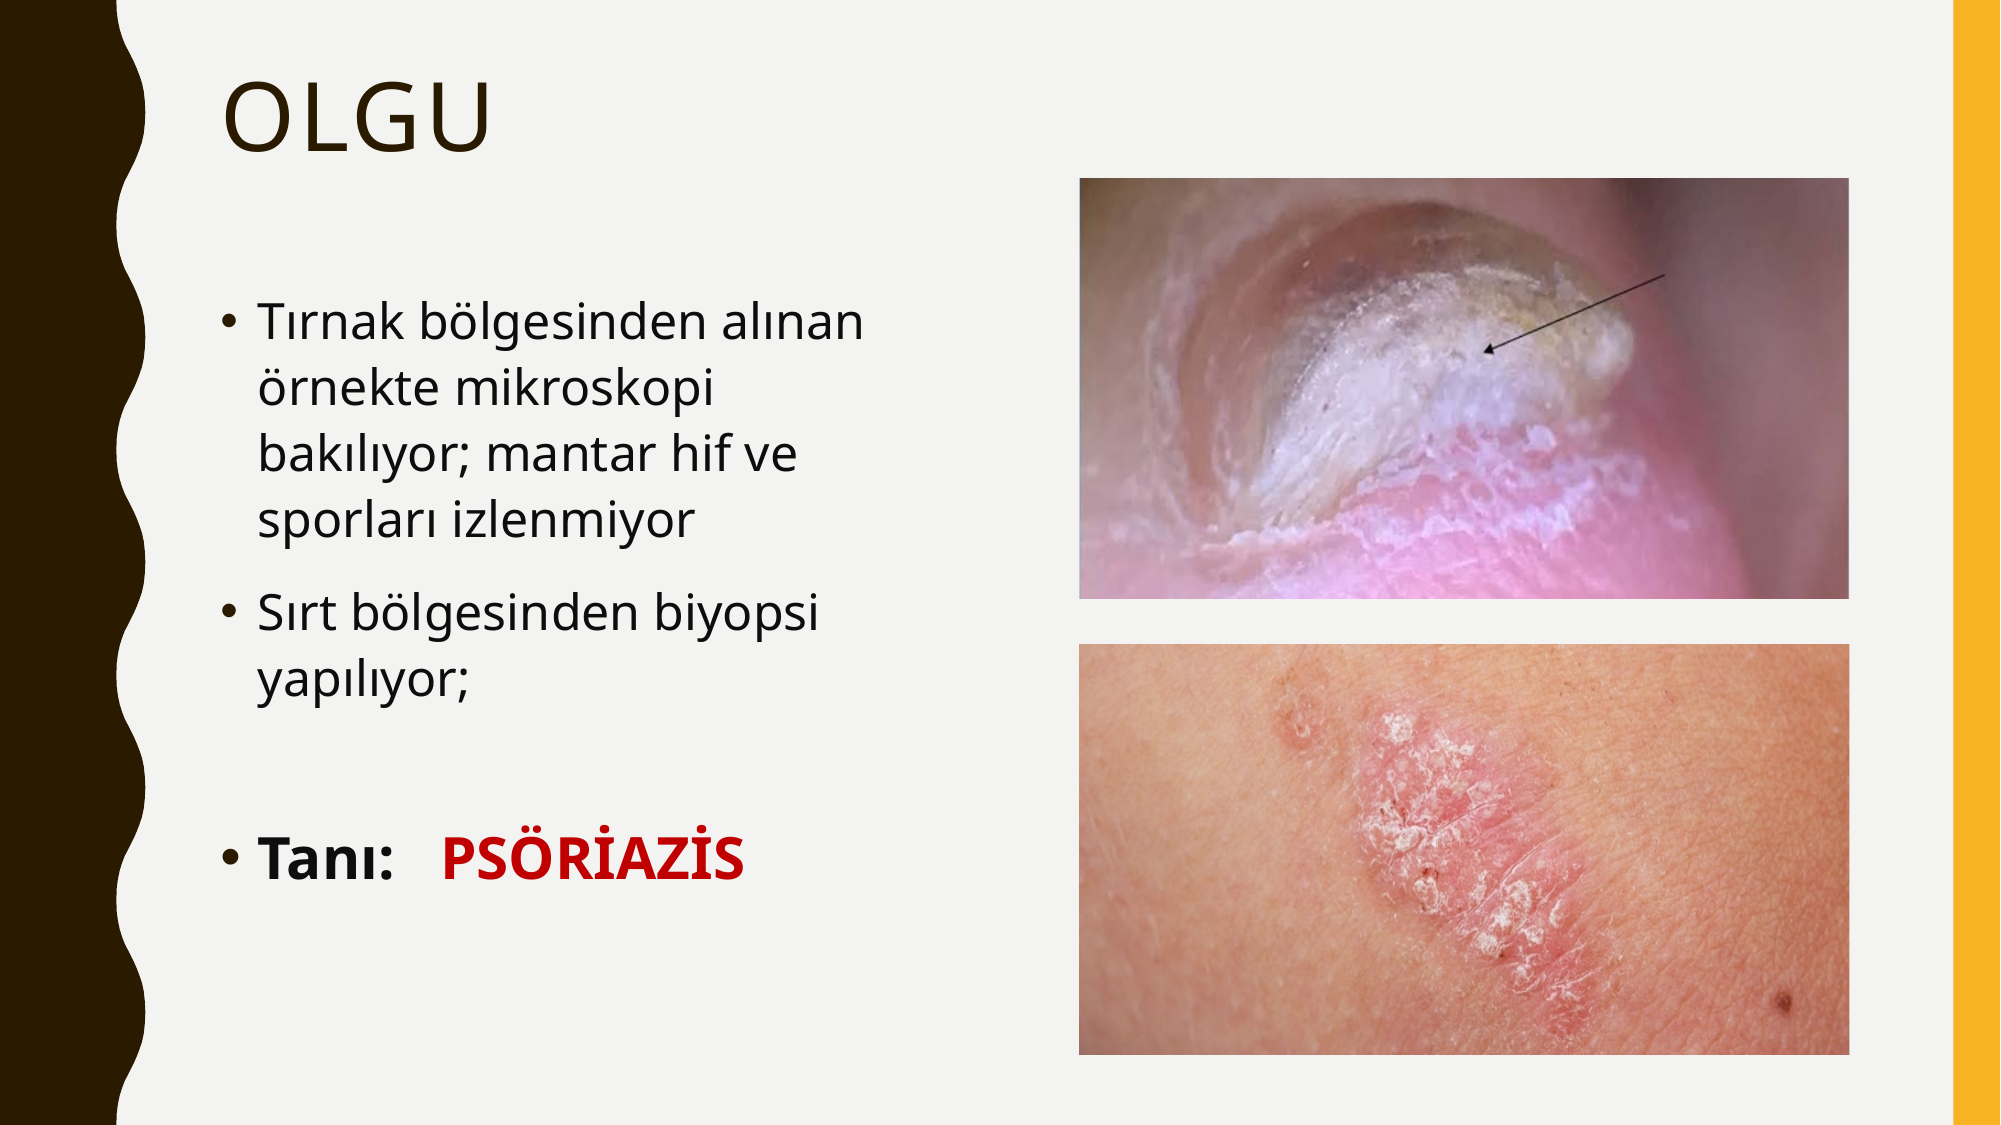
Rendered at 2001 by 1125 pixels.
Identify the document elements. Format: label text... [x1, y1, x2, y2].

picture [1079, 178, 1850, 599]
picture [1079, 644, 1850, 1055]
list Tırnak bölgesinden alınan örnekte mikroskopi bakılıyor; mantar hif ve sporları izlenmiyor Sırt bölgesinden biyopsi yapılıyor; Tanı: PSÖRİAZİS [205, 276, 921, 1022]
title olgu [205, 60, 761, 219]
